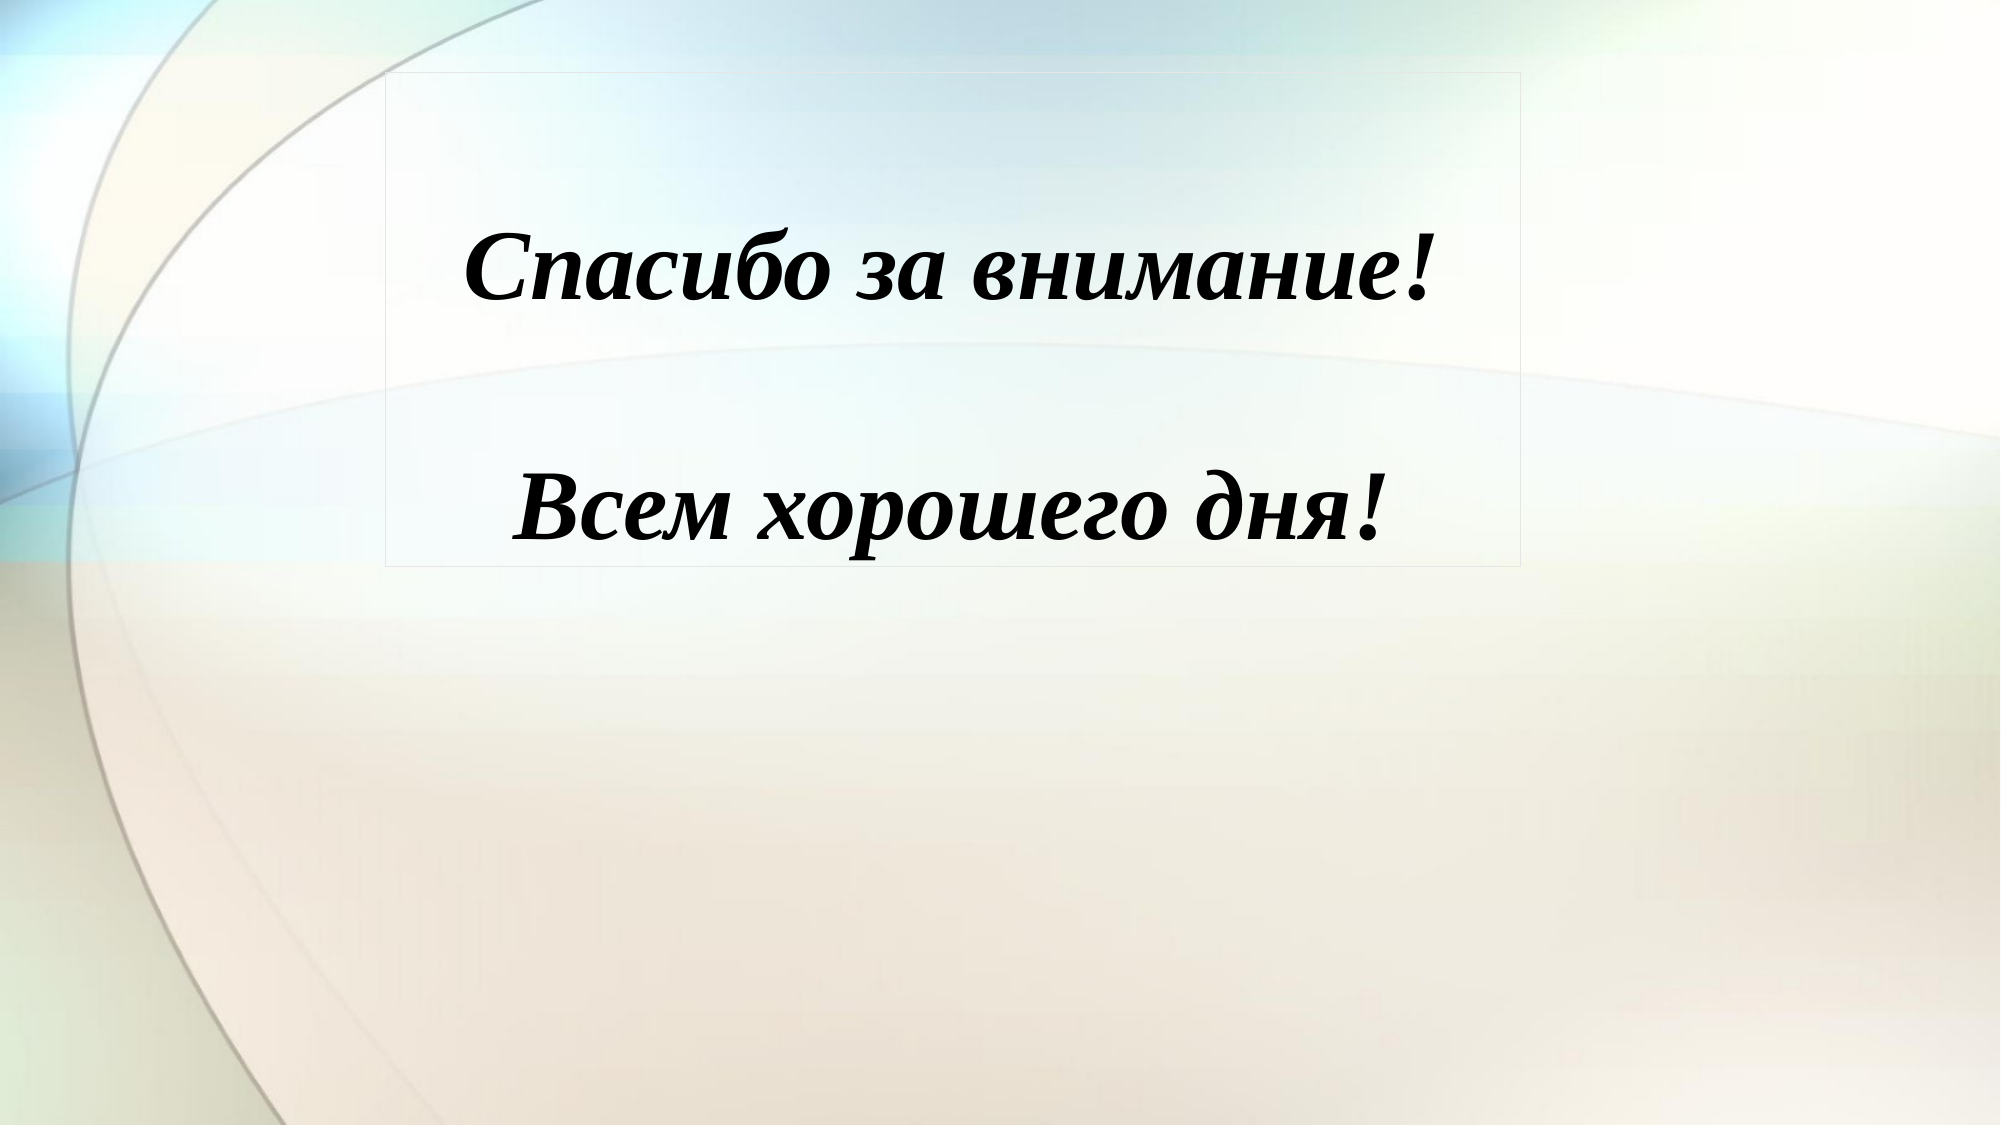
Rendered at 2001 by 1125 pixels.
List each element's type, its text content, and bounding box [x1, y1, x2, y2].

text_box Спасибо за внимание! Всем хорошего дня! [385, 72, 1521, 567]
picture [0, 0, 2001, 1125]
